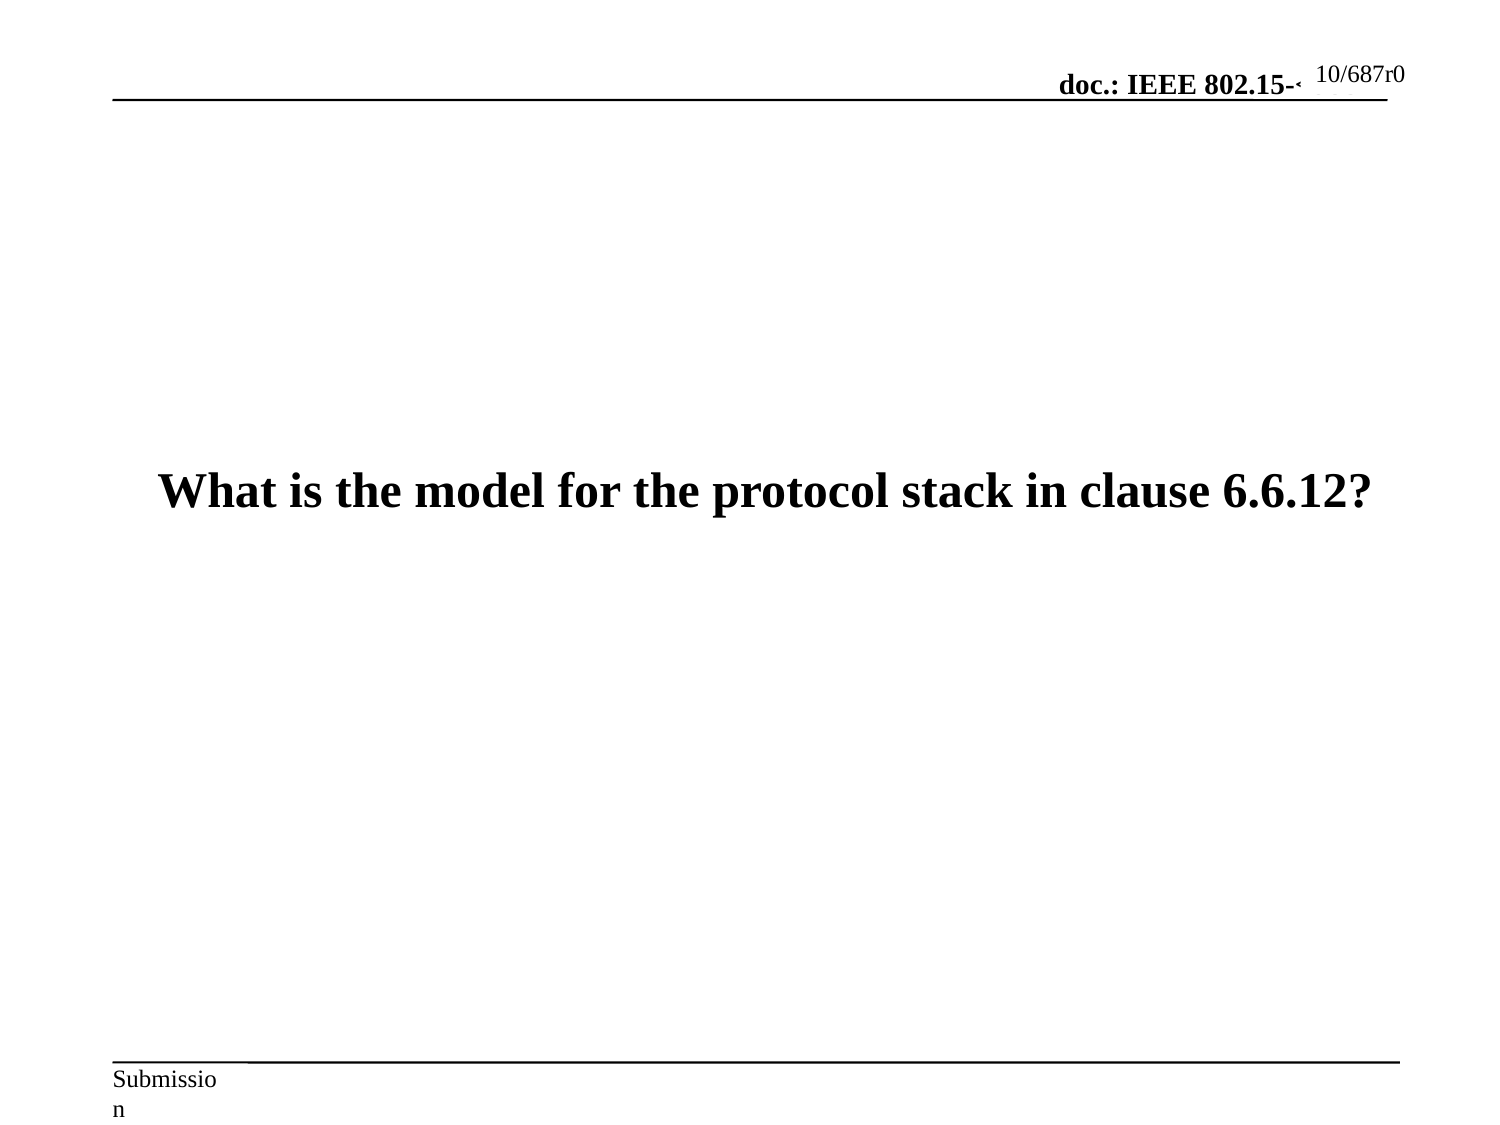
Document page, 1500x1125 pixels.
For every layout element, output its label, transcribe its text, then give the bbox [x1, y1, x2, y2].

text_box 10/687r0 [1300, 50, 1421, 95]
text_box What is the model for the protocol stack in clause 6.6.12? [142, 449, 1388, 525]
